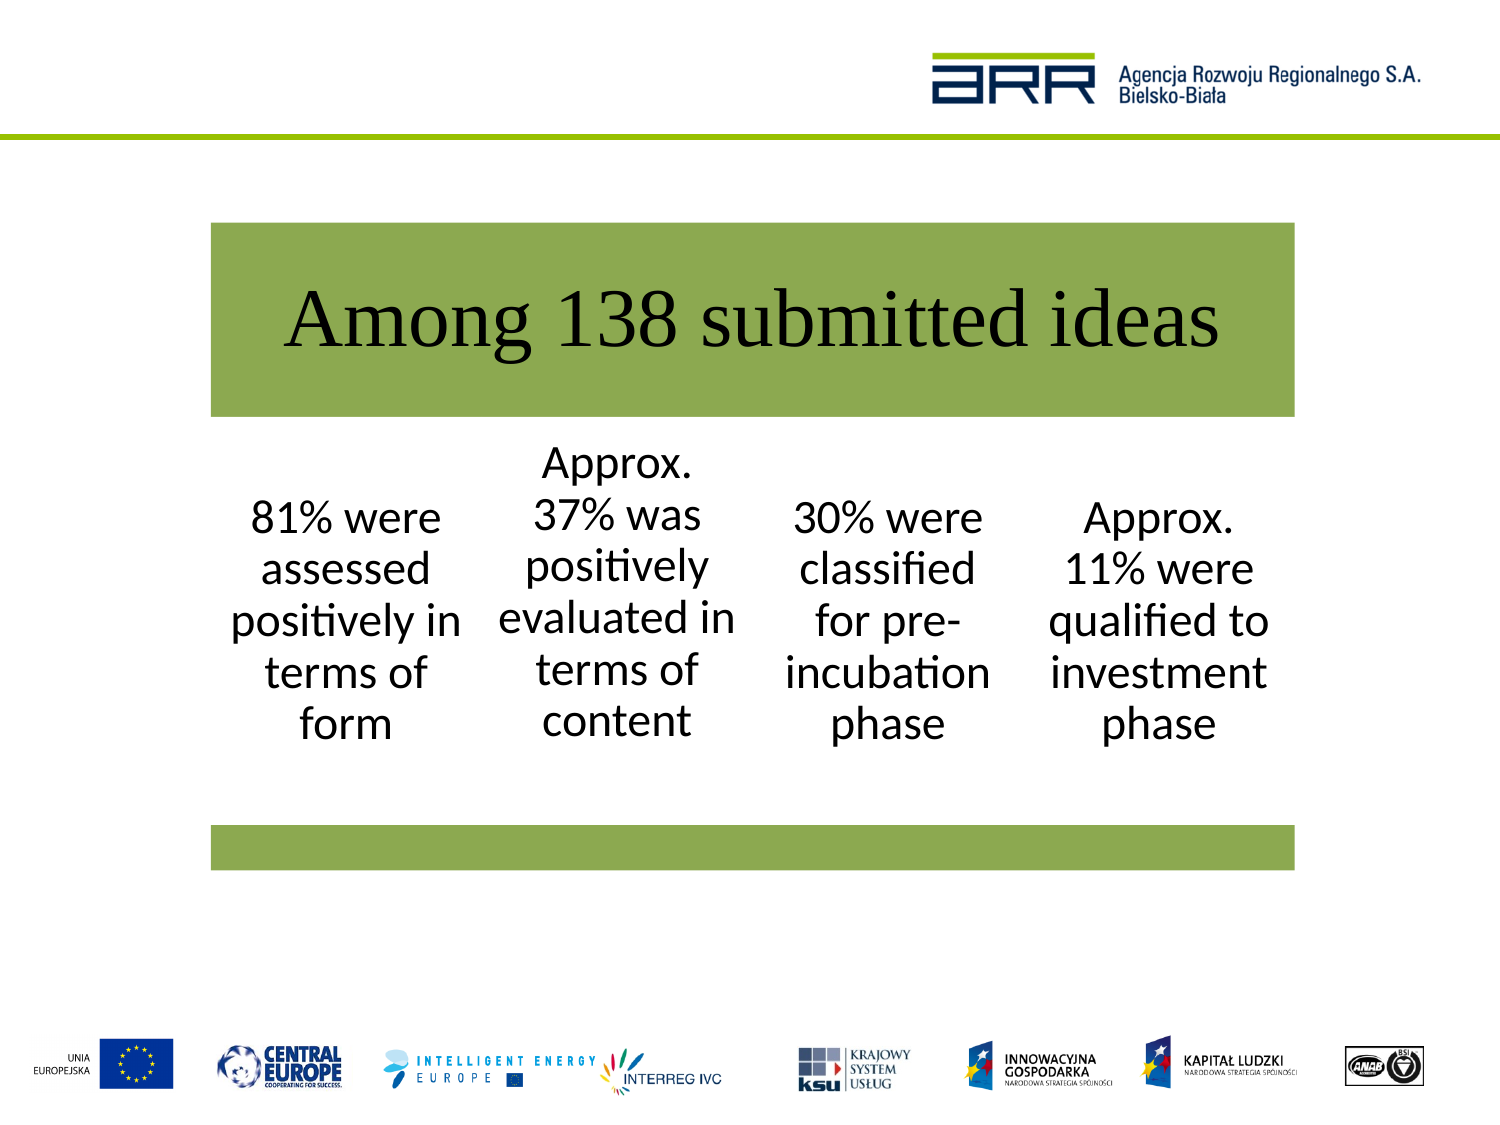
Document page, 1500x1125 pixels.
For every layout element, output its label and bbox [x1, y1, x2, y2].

picture [962, 1034, 1119, 1095]
picture [206, 1034, 353, 1098]
picture [927, 49, 1424, 109]
picture [383, 1046, 722, 1096]
picture [29, 1034, 176, 1093]
picture [1340, 1046, 1424, 1086]
text_box [210, 222, 1295, 871]
picture [1139, 1034, 1297, 1089]
picture [797, 1046, 912, 1092]
